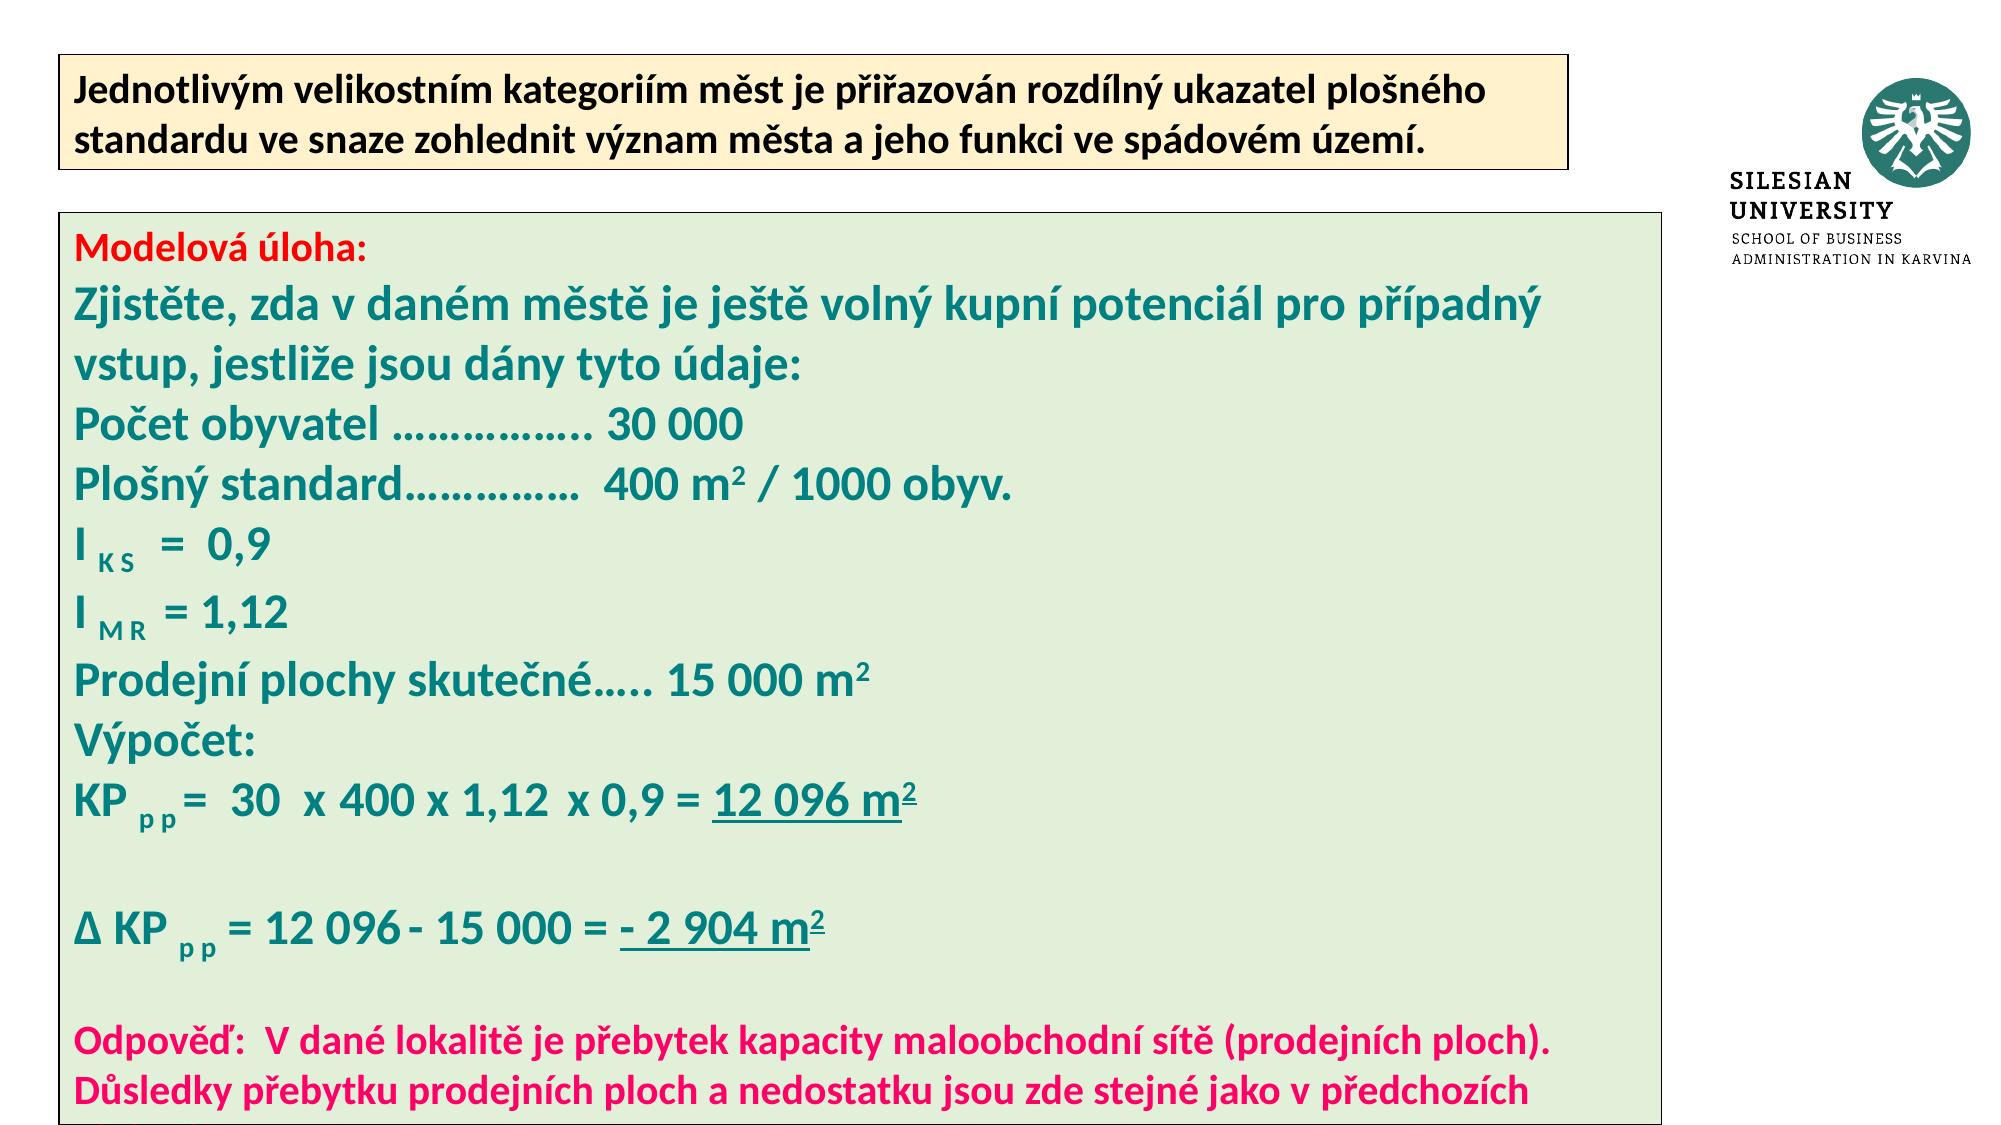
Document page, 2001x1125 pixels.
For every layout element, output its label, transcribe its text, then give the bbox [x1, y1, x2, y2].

text_box Jednotlivým velikostním kategoriím měst je přiřazován rozdílný ukazatel plošného standardu ve snaze zohlednit význam města a jeho funkci ve spádovém území. [58, 54, 1568, 170]
picture [1730, 78, 1971, 264]
text_box Modelová úloha: Zjistěte, zda v daném městě je ještě volný kupní potenciál pro případný vstup, jestliže jsou dány tyto údaje: Počet obyvatel …………….. 30 000 Plošný standard…………… 400 m2 / 1000 obyv. I K S = 0,9 I M R = 1,12 Prodejní plochy skutečné….. 15 000 m2 Výpočet: KP p p = 30 x 400 x 1,12 x 0,9 = 12 096 m2 ∆ KP p p = 12 096 - 15 000 = - 2 904 m2 Odpověď: V dané lokalitě je přebytek kapacity maloobchodní sítě (prodejních ploch). Důsledky přebytku prodejních ploch a nedostatku jsou zde stejné jako v předchozích úlohách. [58, 212, 1662, 1125]
